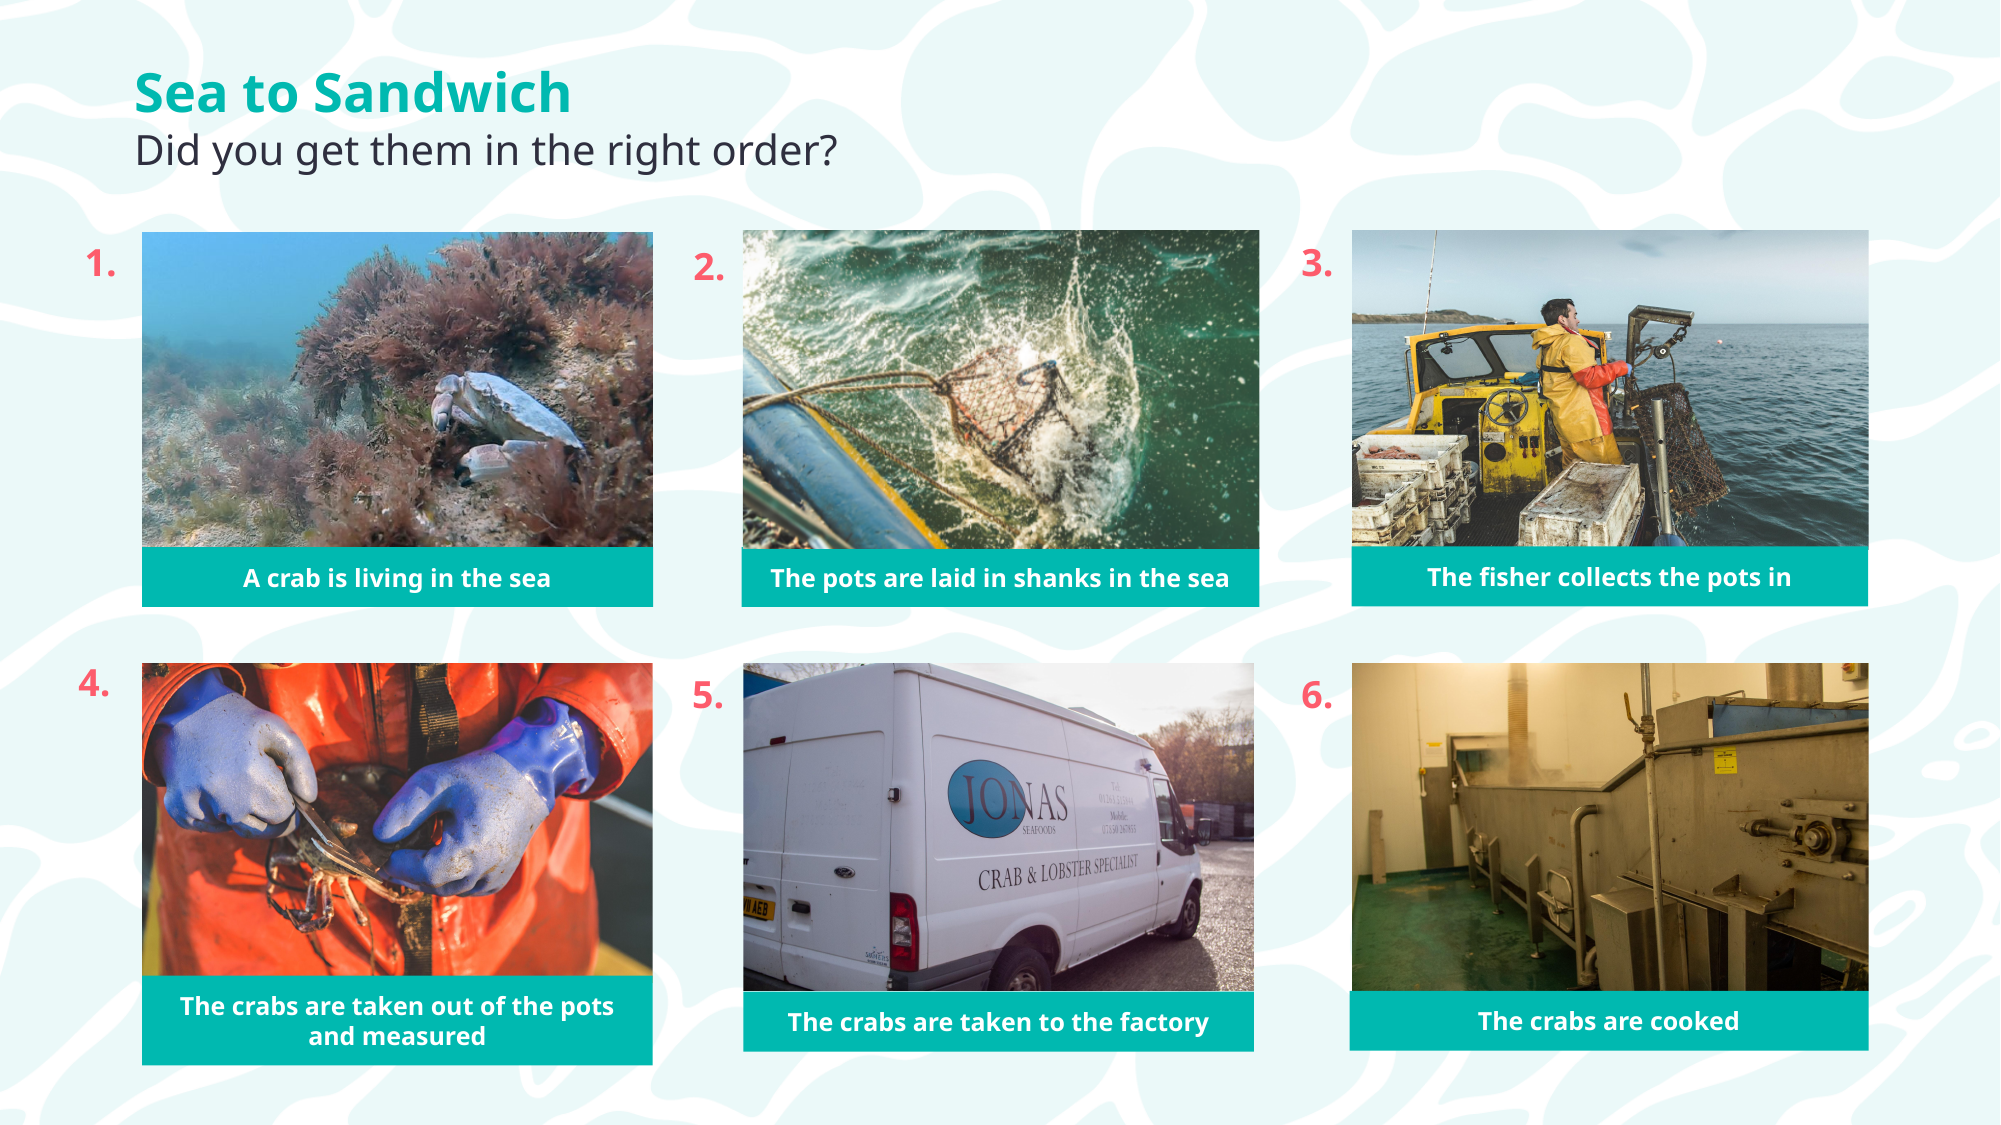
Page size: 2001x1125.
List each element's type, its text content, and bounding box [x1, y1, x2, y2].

text_box A crab is living in the sea [142, 547, 654, 607]
text_box Sea to Sandwich Did you get them in the right order? [119, 43, 1971, 166]
text_box The pots are laid in shanks in the sea [741, 547, 1260, 607]
text_box The fisher collects the pots in [1351, 546, 1869, 607]
text_box The crabs are cooked [1349, 990, 1869, 1051]
picture [0, 0, 2000, 1125]
text_box 3. [1286, 231, 1351, 291]
text_box 2. [678, 235, 742, 296]
text_box 6. [1286, 664, 1352, 724]
text_box 5. [677, 663, 743, 724]
text_box The crabs are taken out of the pots and measured [142, 983, 653, 1066]
text_box The crabs are taken to the factory [743, 991, 1254, 1052]
text_box 1. [69, 231, 134, 291]
text_box 4. [63, 651, 138, 712]
